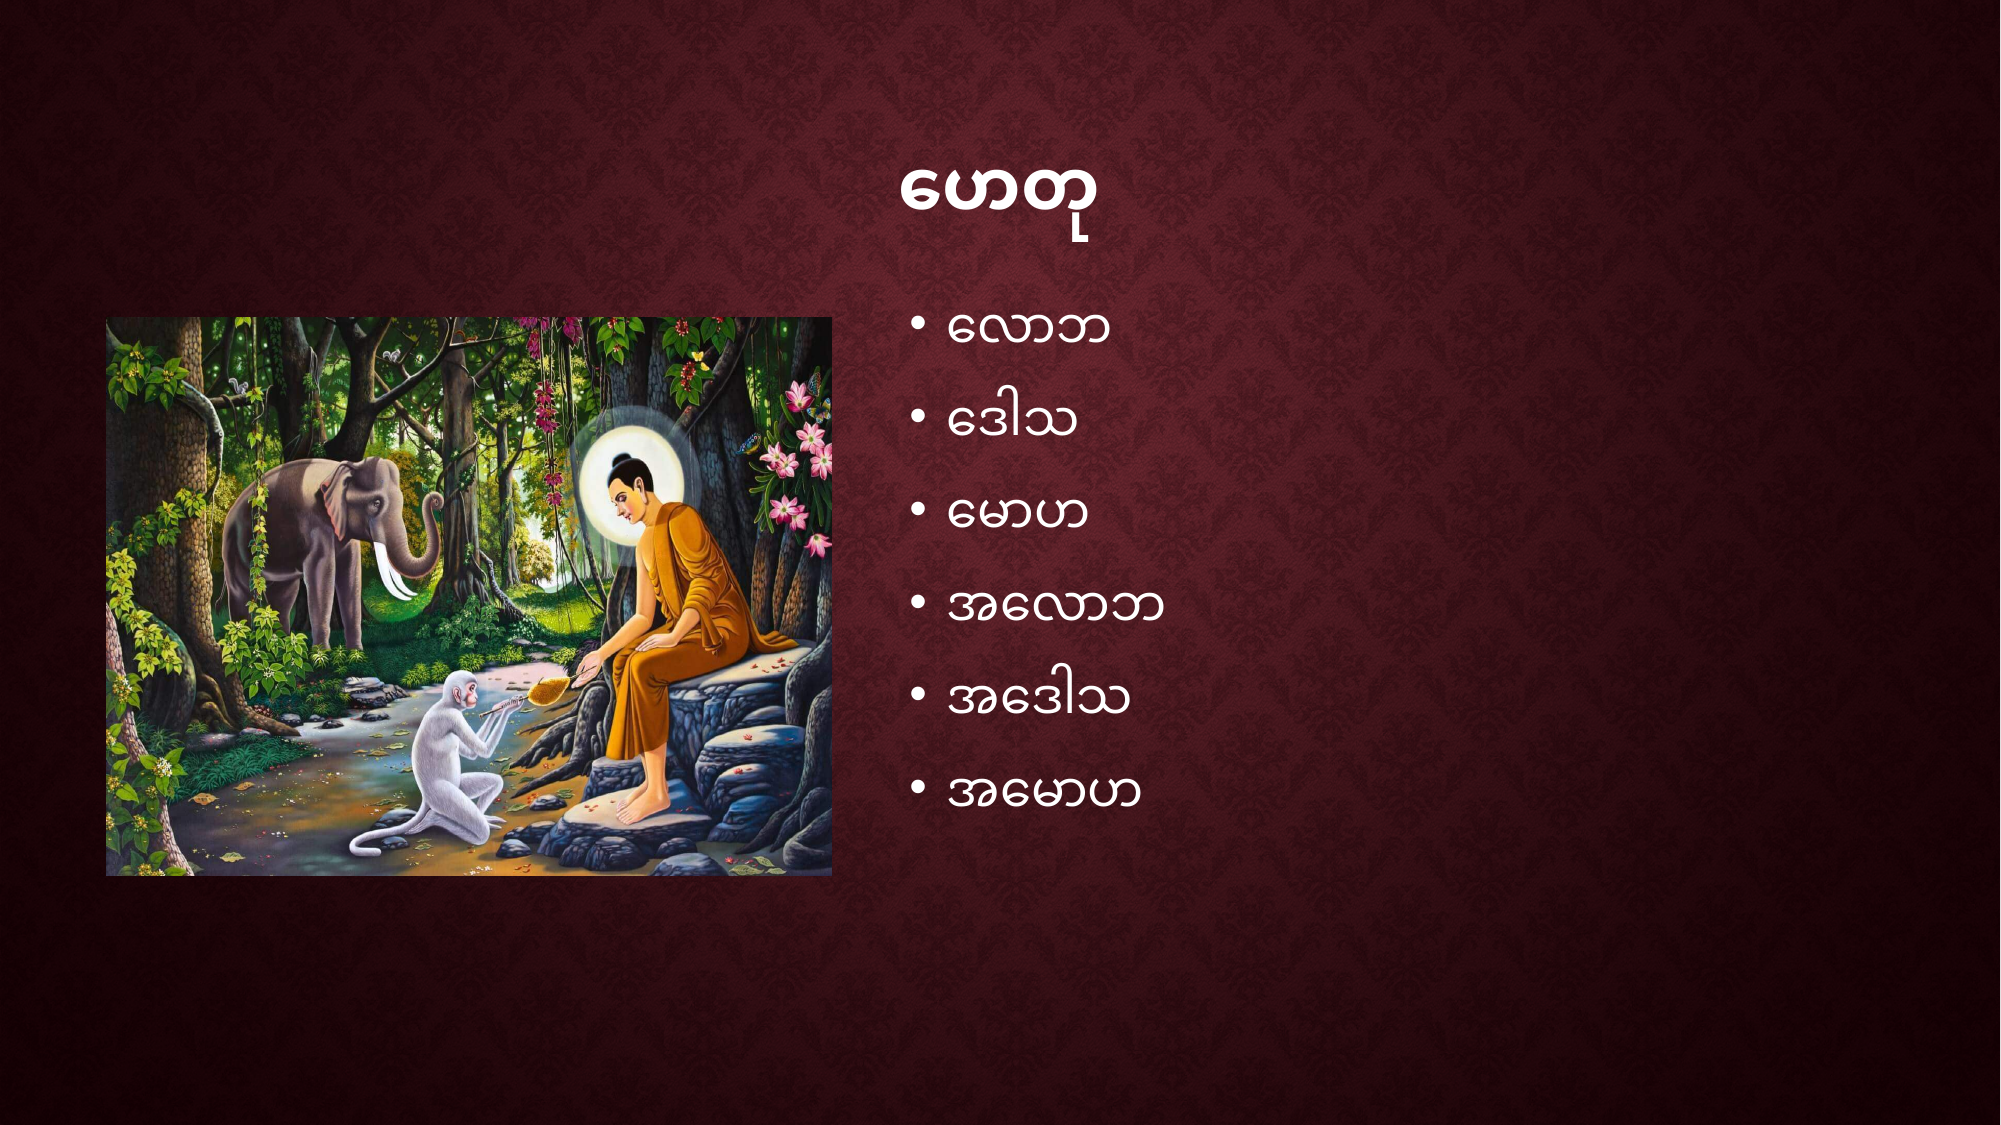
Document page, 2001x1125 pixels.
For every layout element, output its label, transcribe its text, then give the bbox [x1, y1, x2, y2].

title ဟေတု [149, 99, 1849, 273]
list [106, 317, 833, 877]
list လောဘ ဒေါသ မောဟ အလောဘ အဒေါသ အမောဟ [894, 272, 1835, 978]
